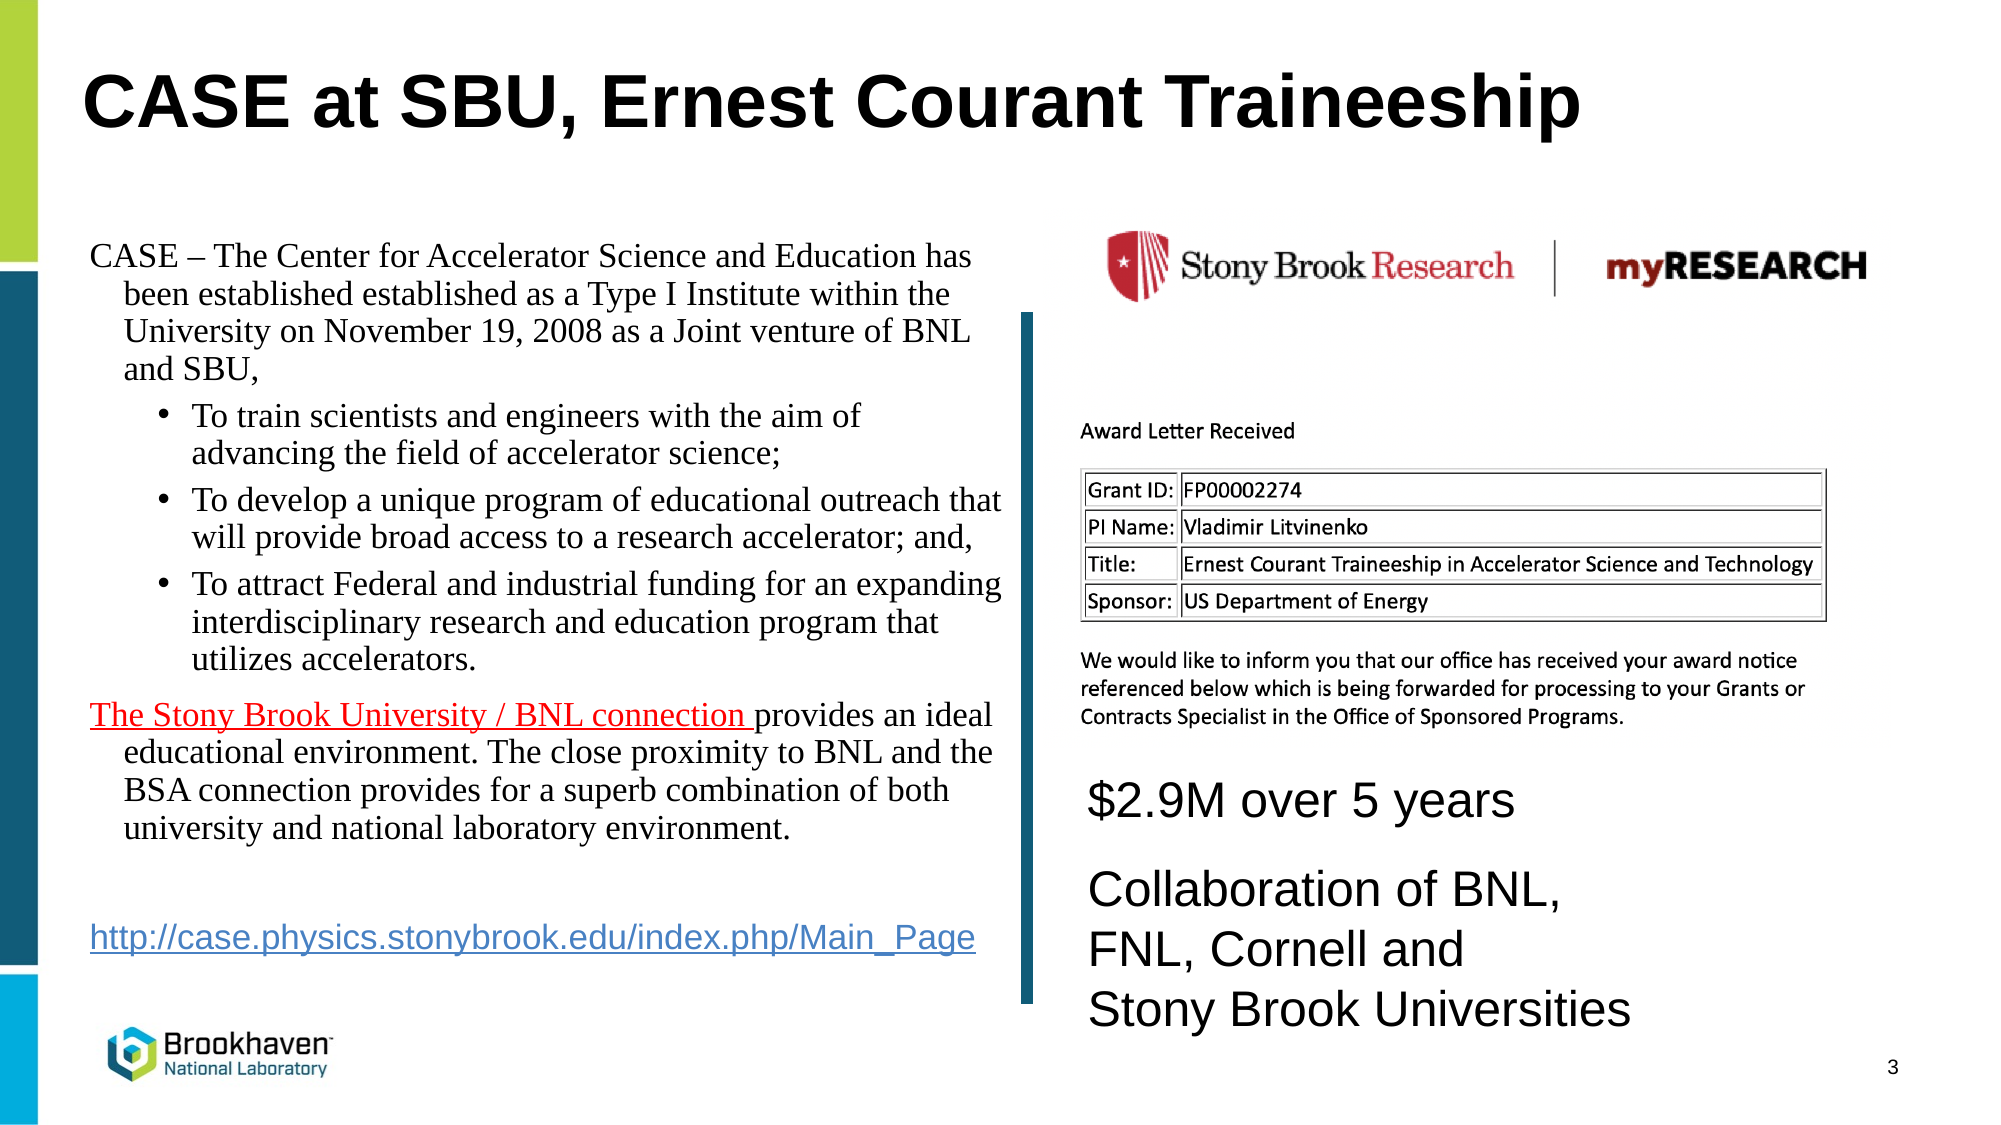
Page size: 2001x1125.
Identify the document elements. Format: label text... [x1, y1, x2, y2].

picture [0, 0, 2001, 1125]
text_box Collaboration of BNL, FNL, Cornell and Stony Brook Universities [1073, 849, 1661, 1045]
text_box $2.9M over 5 years [1073, 760, 1661, 836]
title CASE at SBU, Ernest Courant Traineeship [67, 28, 1880, 178]
list CASE – The Center for Accelerator Science and Education has been established established as a Type I Institute within the University on November 19, 2008 as a Joint venture of BNL and SBU, To train scientists and engineers with the aim of advancing the field of accelerator science; To develop a unique program of educational outreach that will provide broad access to a research accelerator; and, To attract Federal and industrial funding for an expanding interdisciplinary research and education program that utilizes accelerators. The Stony Brook University / BNL connection provides an ideal educational environment. The close proximity to BNL and the BSA connection provides for a superb combination of both university and national laboratory environment. http://case.physics.stonybrook.edu/index.php/Main_Page [74, 229, 1028, 1005]
slide_number 3 [1835, 1036, 1907, 1097]
